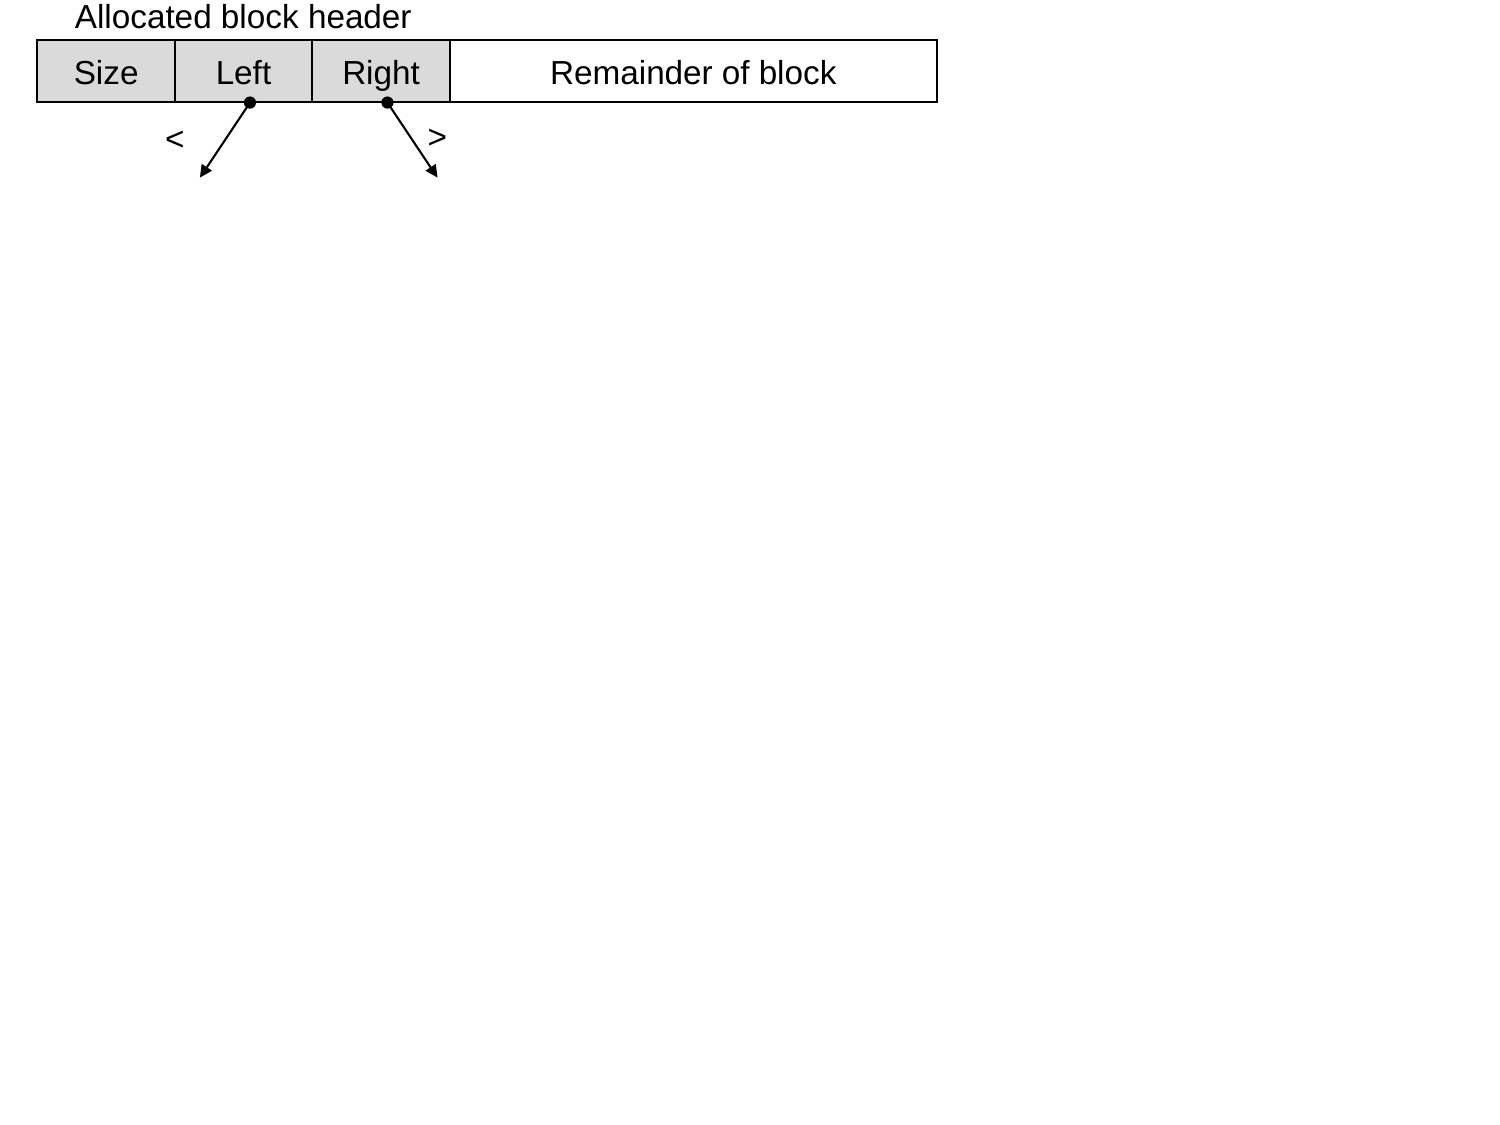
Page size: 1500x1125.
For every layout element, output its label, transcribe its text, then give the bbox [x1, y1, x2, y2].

text_box Allocated block header [59, 0, 427, 43]
text_box [425, 163, 438, 178]
text_box Right [312, 40, 450, 103]
text_box Left [174, 43, 312, 103]
text_box > [412, 107, 463, 163]
text_box Remainder of block [450, 40, 938, 103]
text_box [381, 96, 412, 140]
text_box < [150, 110, 200, 165]
text_box [199, 96, 257, 178]
text_box Size [37, 40, 174, 103]
